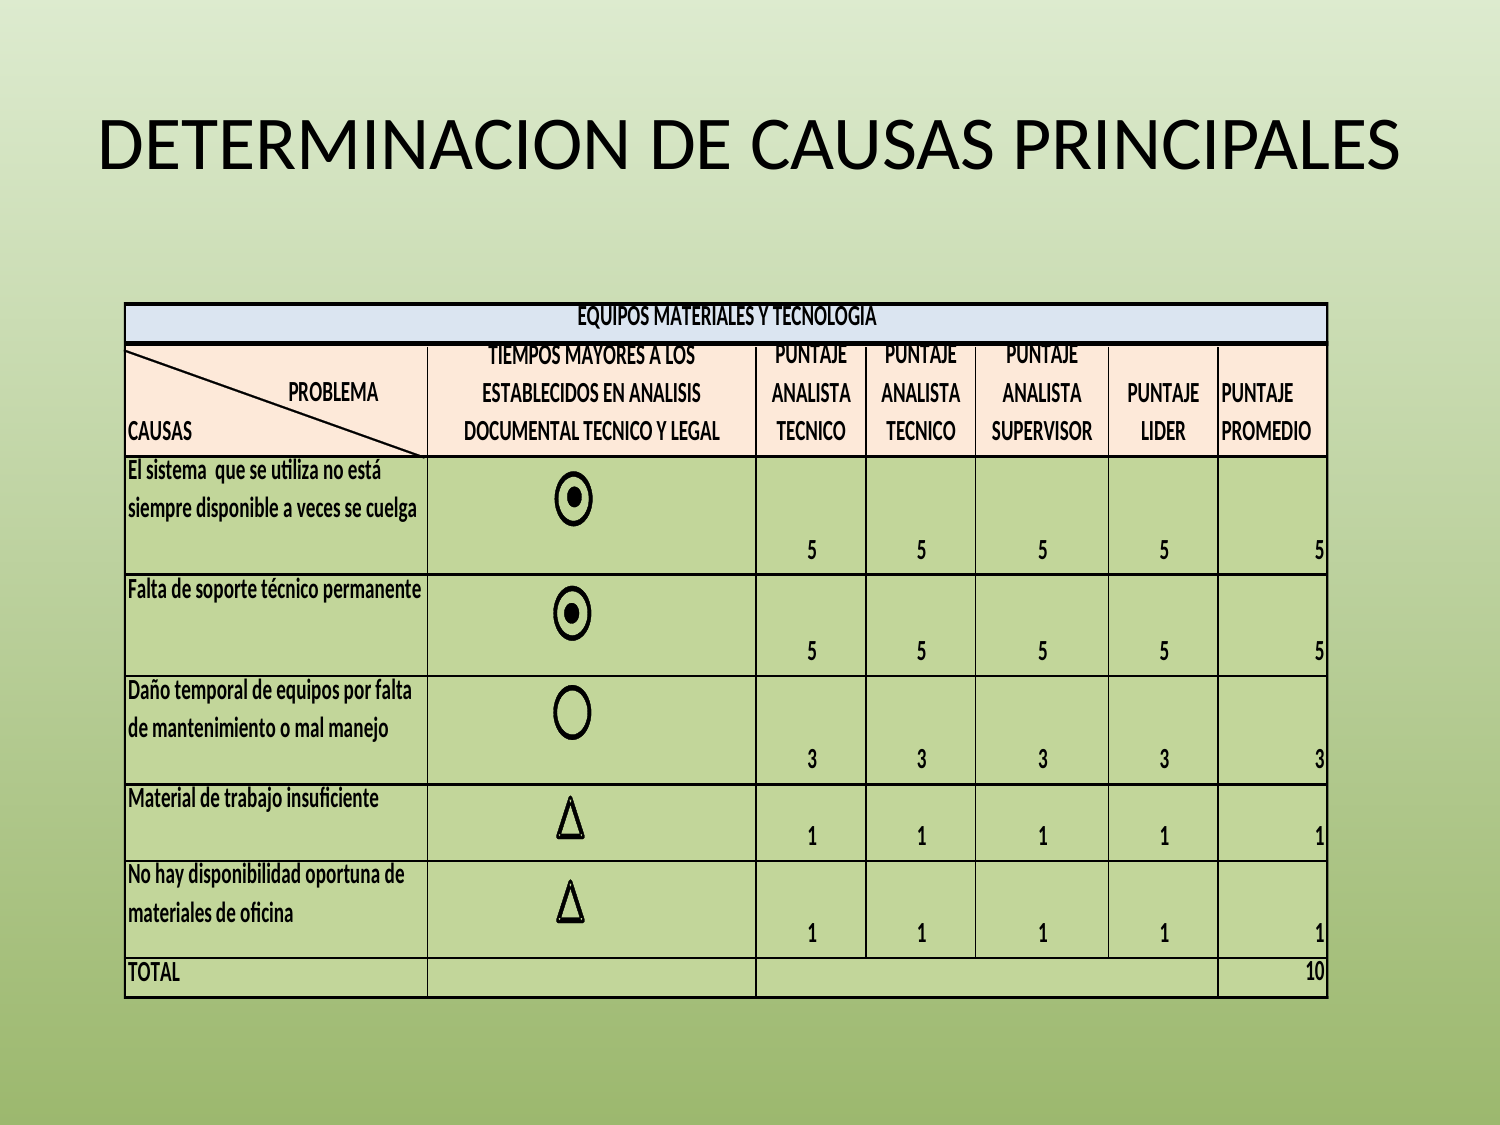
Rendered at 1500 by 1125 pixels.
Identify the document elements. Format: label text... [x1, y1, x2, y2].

picture [123, 302, 1329, 1000]
title DETERMINACION DE CAUSAS PRINCIPALES [75, 45, 1425, 233]
